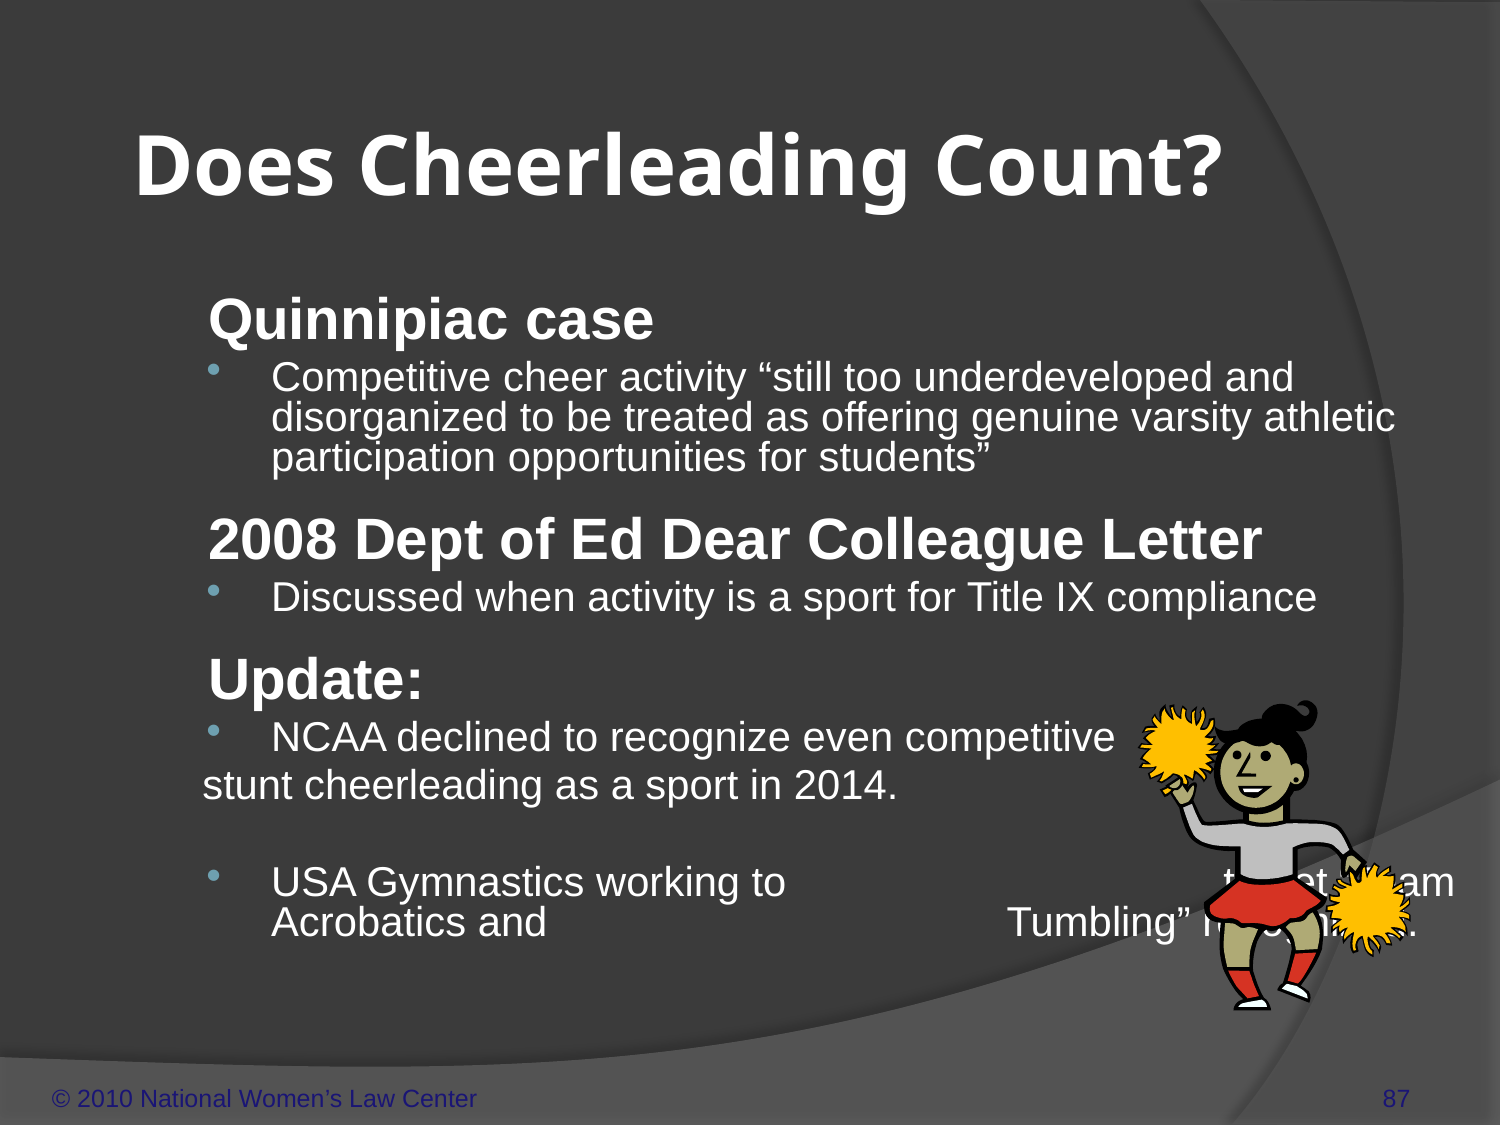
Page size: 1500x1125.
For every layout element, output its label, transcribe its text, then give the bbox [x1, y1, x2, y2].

list Quinnipiac case Competitive cheer activity “still too underdeveloped and disorganized to be treated as offering genuine varsity athletic participation opportunities for students” 2008 Dept of Ed Dear Colleague Letter Discussed when activity is a sport for Title IX compliance Update: NCAA declined to recognize even competitive stunt cheerleading as a sport in 2014. USA Gymnastics working to to get “Team Acrobatics and Tumbling” recognized. [187, 287, 1500, 1125]
picture [1137, 699, 1411, 1011]
title Does Cheerleading Count? [125, 99, 1500, 225]
footer © 2010 National Women’s Law Center 87 [0, 1074, 187, 1113]
